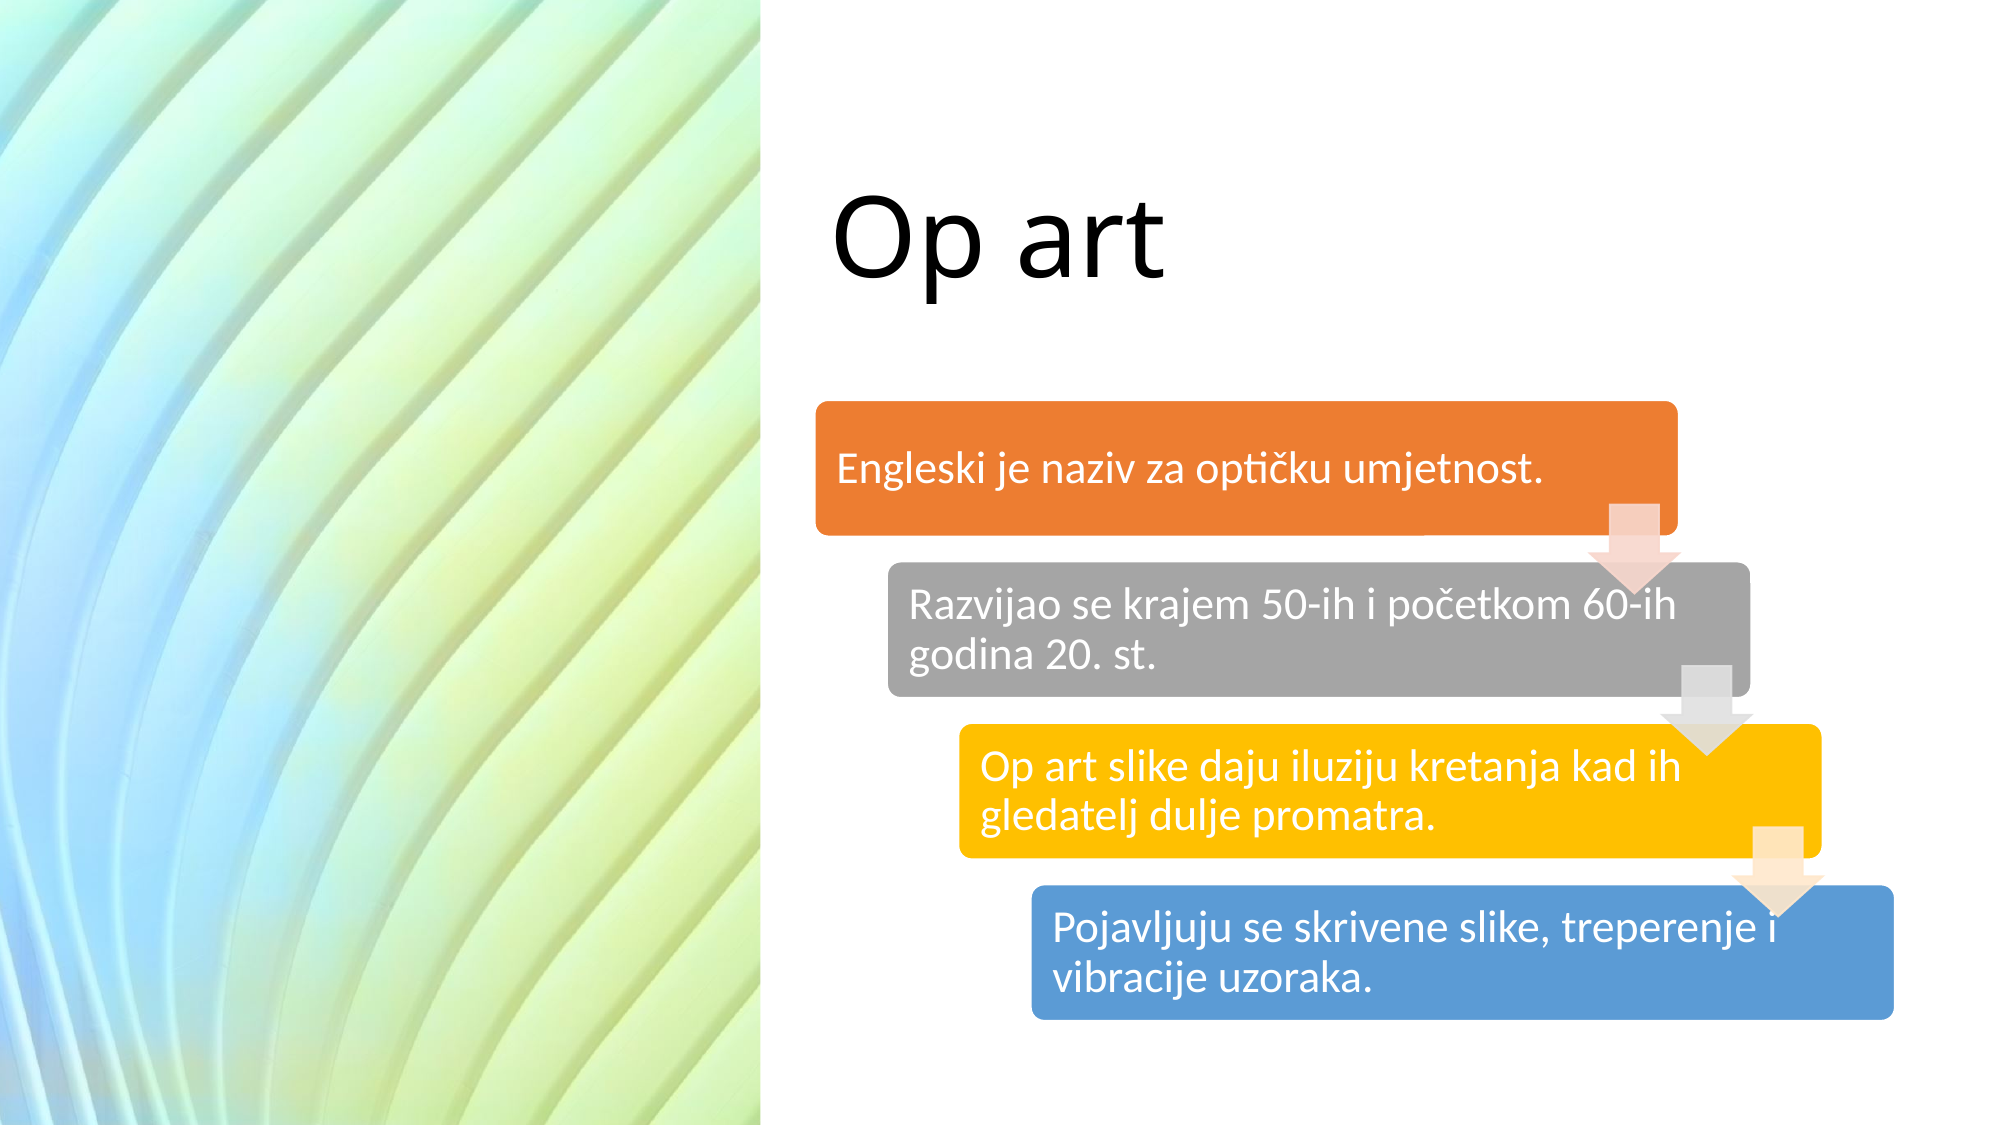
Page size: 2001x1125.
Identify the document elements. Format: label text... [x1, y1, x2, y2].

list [814, 399, 1895, 1021]
picture [0, 0, 761, 1125]
title Op art [814, 103, 1895, 379]
